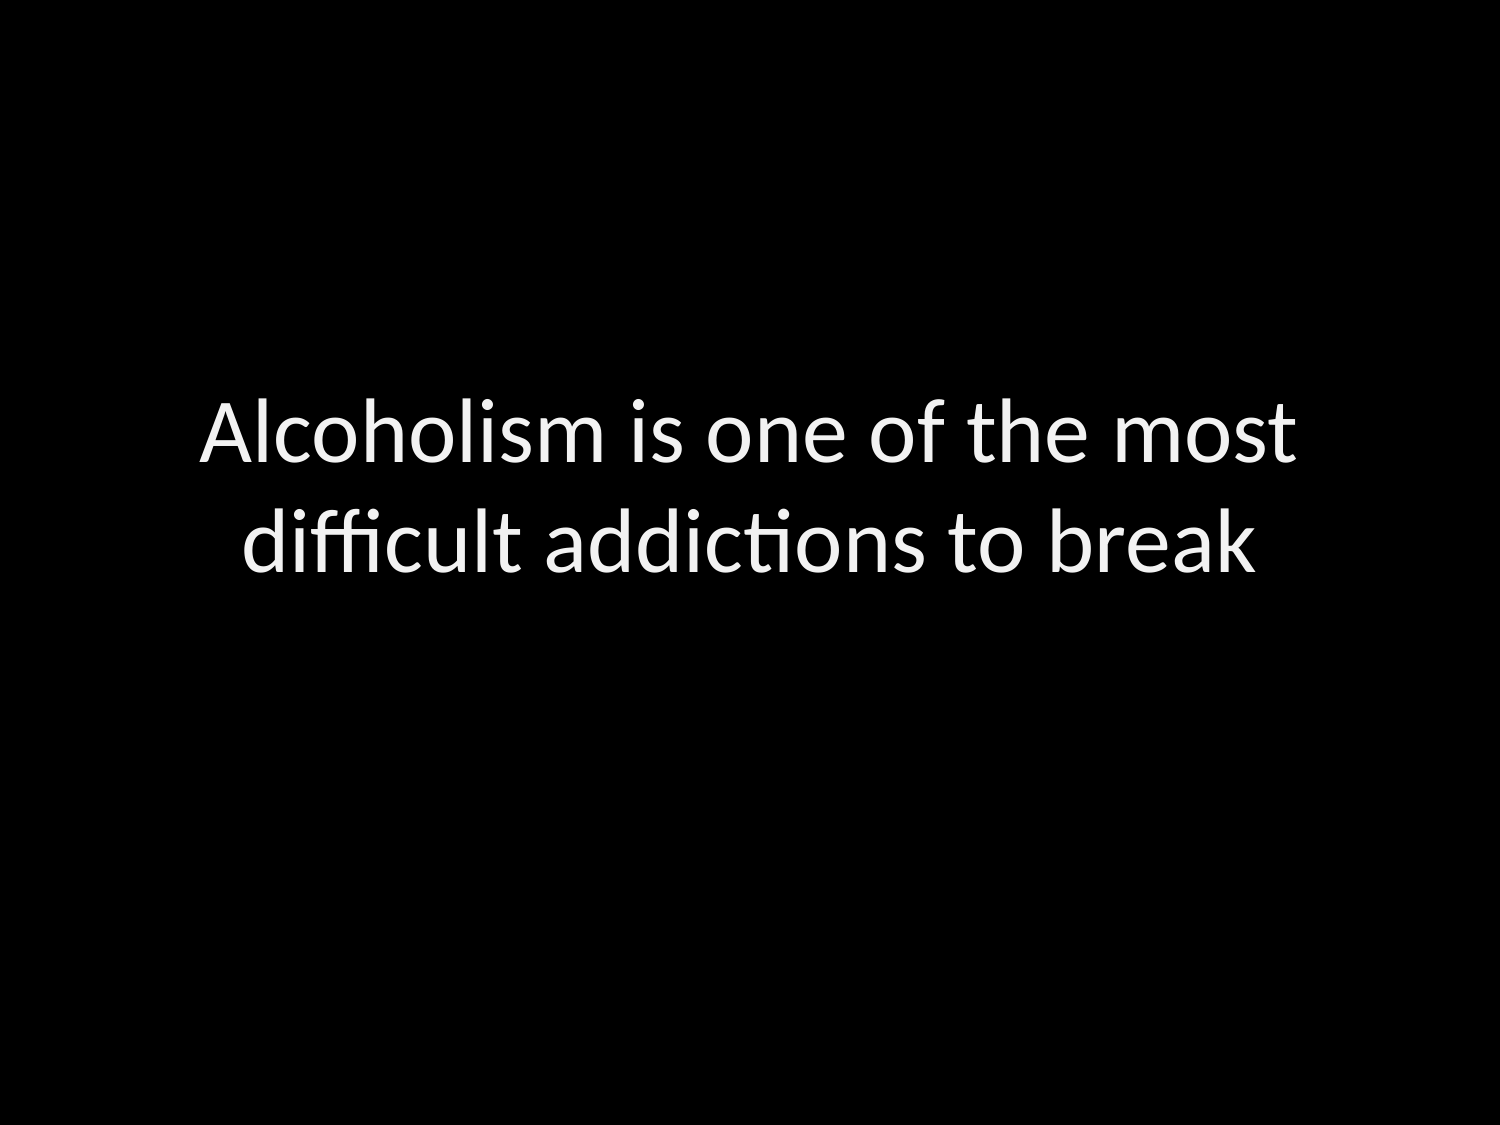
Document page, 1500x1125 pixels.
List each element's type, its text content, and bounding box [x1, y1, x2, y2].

title Alcoholism is one of the most difficult addictions to break [112, 287, 1388, 675]
